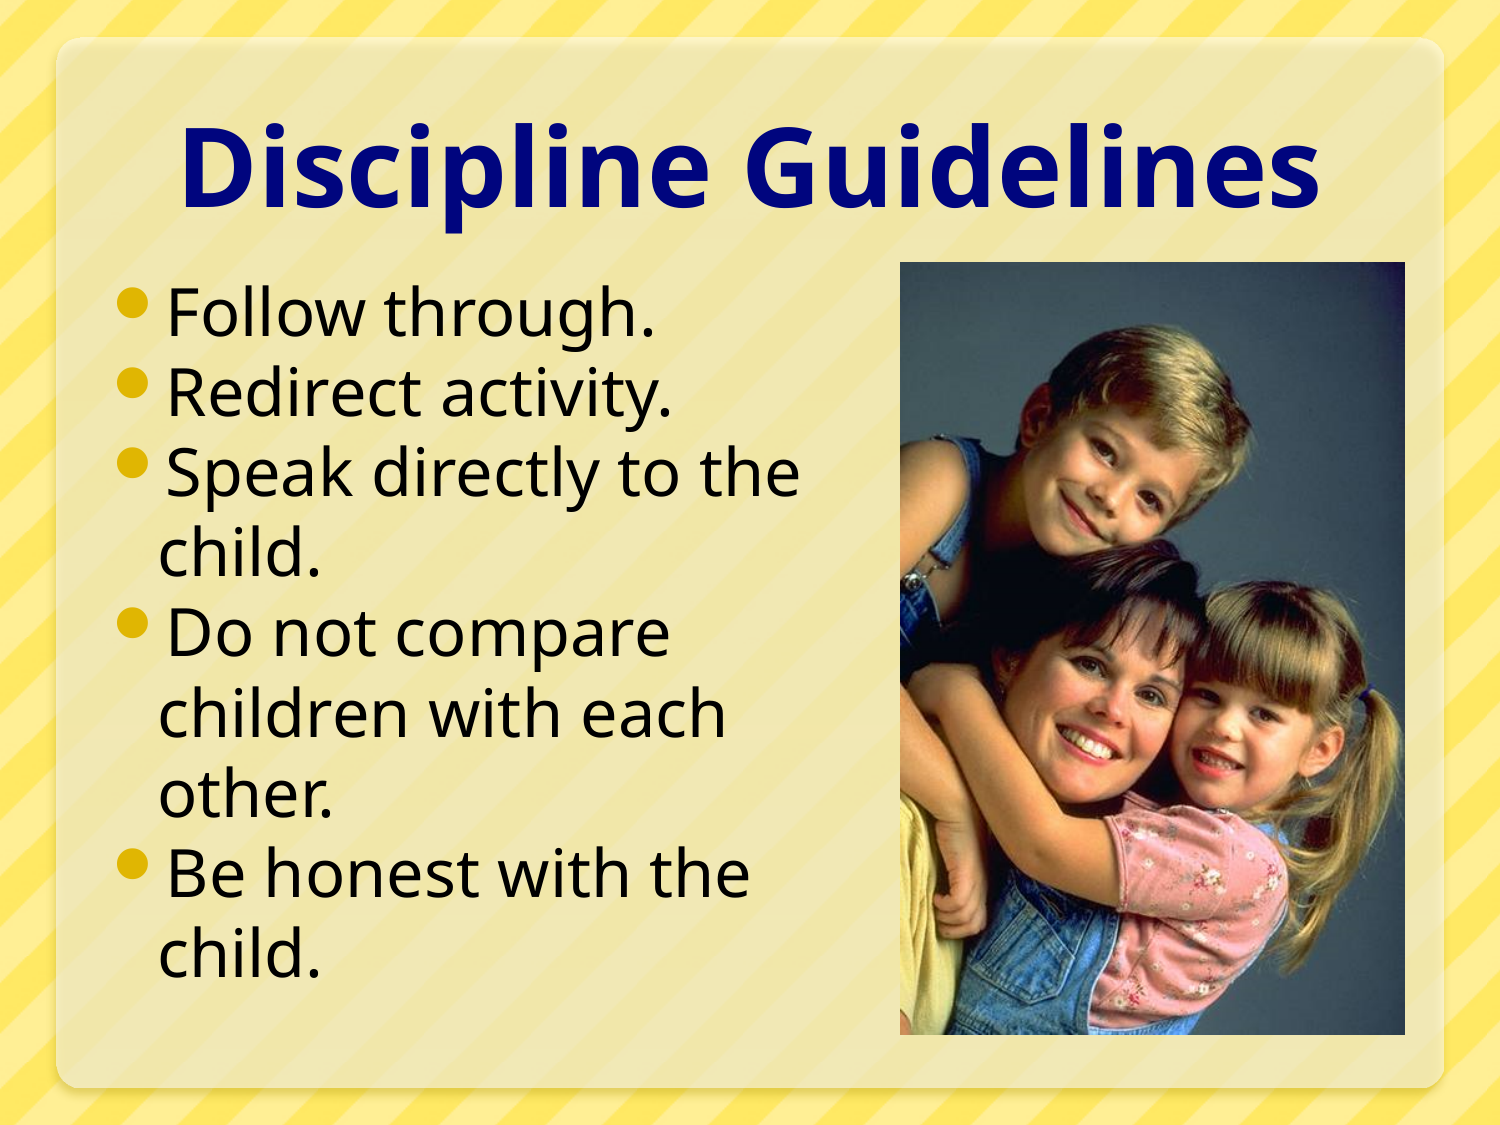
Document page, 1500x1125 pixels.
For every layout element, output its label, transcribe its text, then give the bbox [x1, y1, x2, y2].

list Follow through. Redirect activity. Speak directly to the child. Do not compare children with each other. Be honest with the child. [75, 262, 898, 1005]
title Discipline Guidelines [75, 50, 1425, 238]
picture [899, 262, 1405, 1035]
